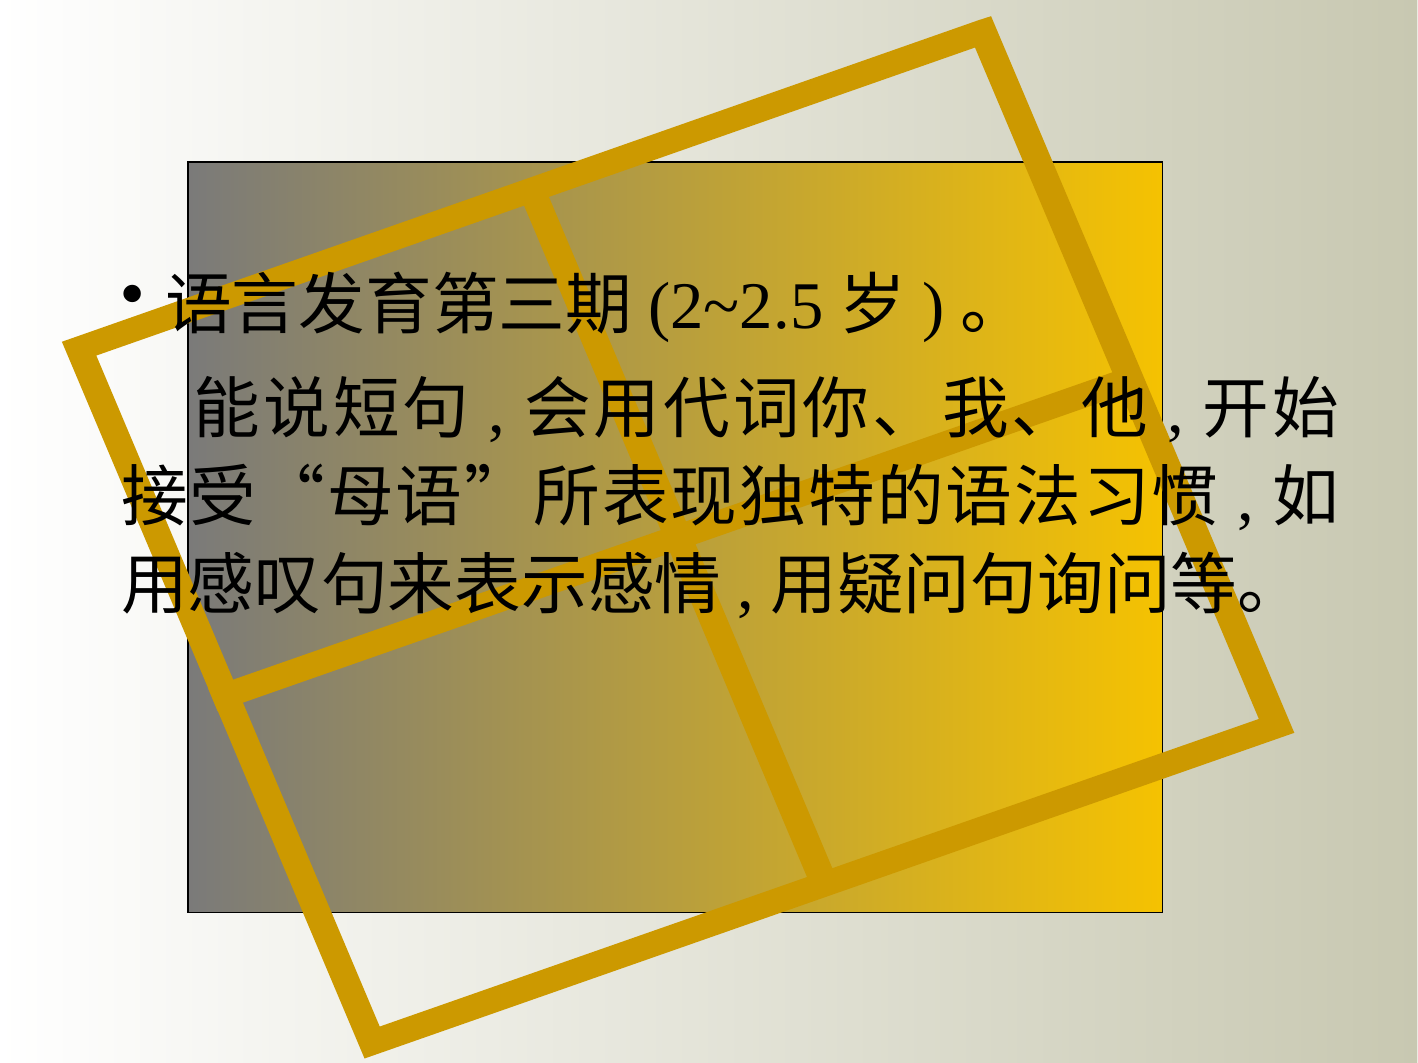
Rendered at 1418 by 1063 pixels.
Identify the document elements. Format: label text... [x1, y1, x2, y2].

list 语言发育第三期(2~2.5岁)。 能说短句,会用代词你、我、他,开始接受“母语”所表现独特的语法习惯,如用感叹句来表示感情,用疑问句询问等。 [70, 247, 1346, 950]
